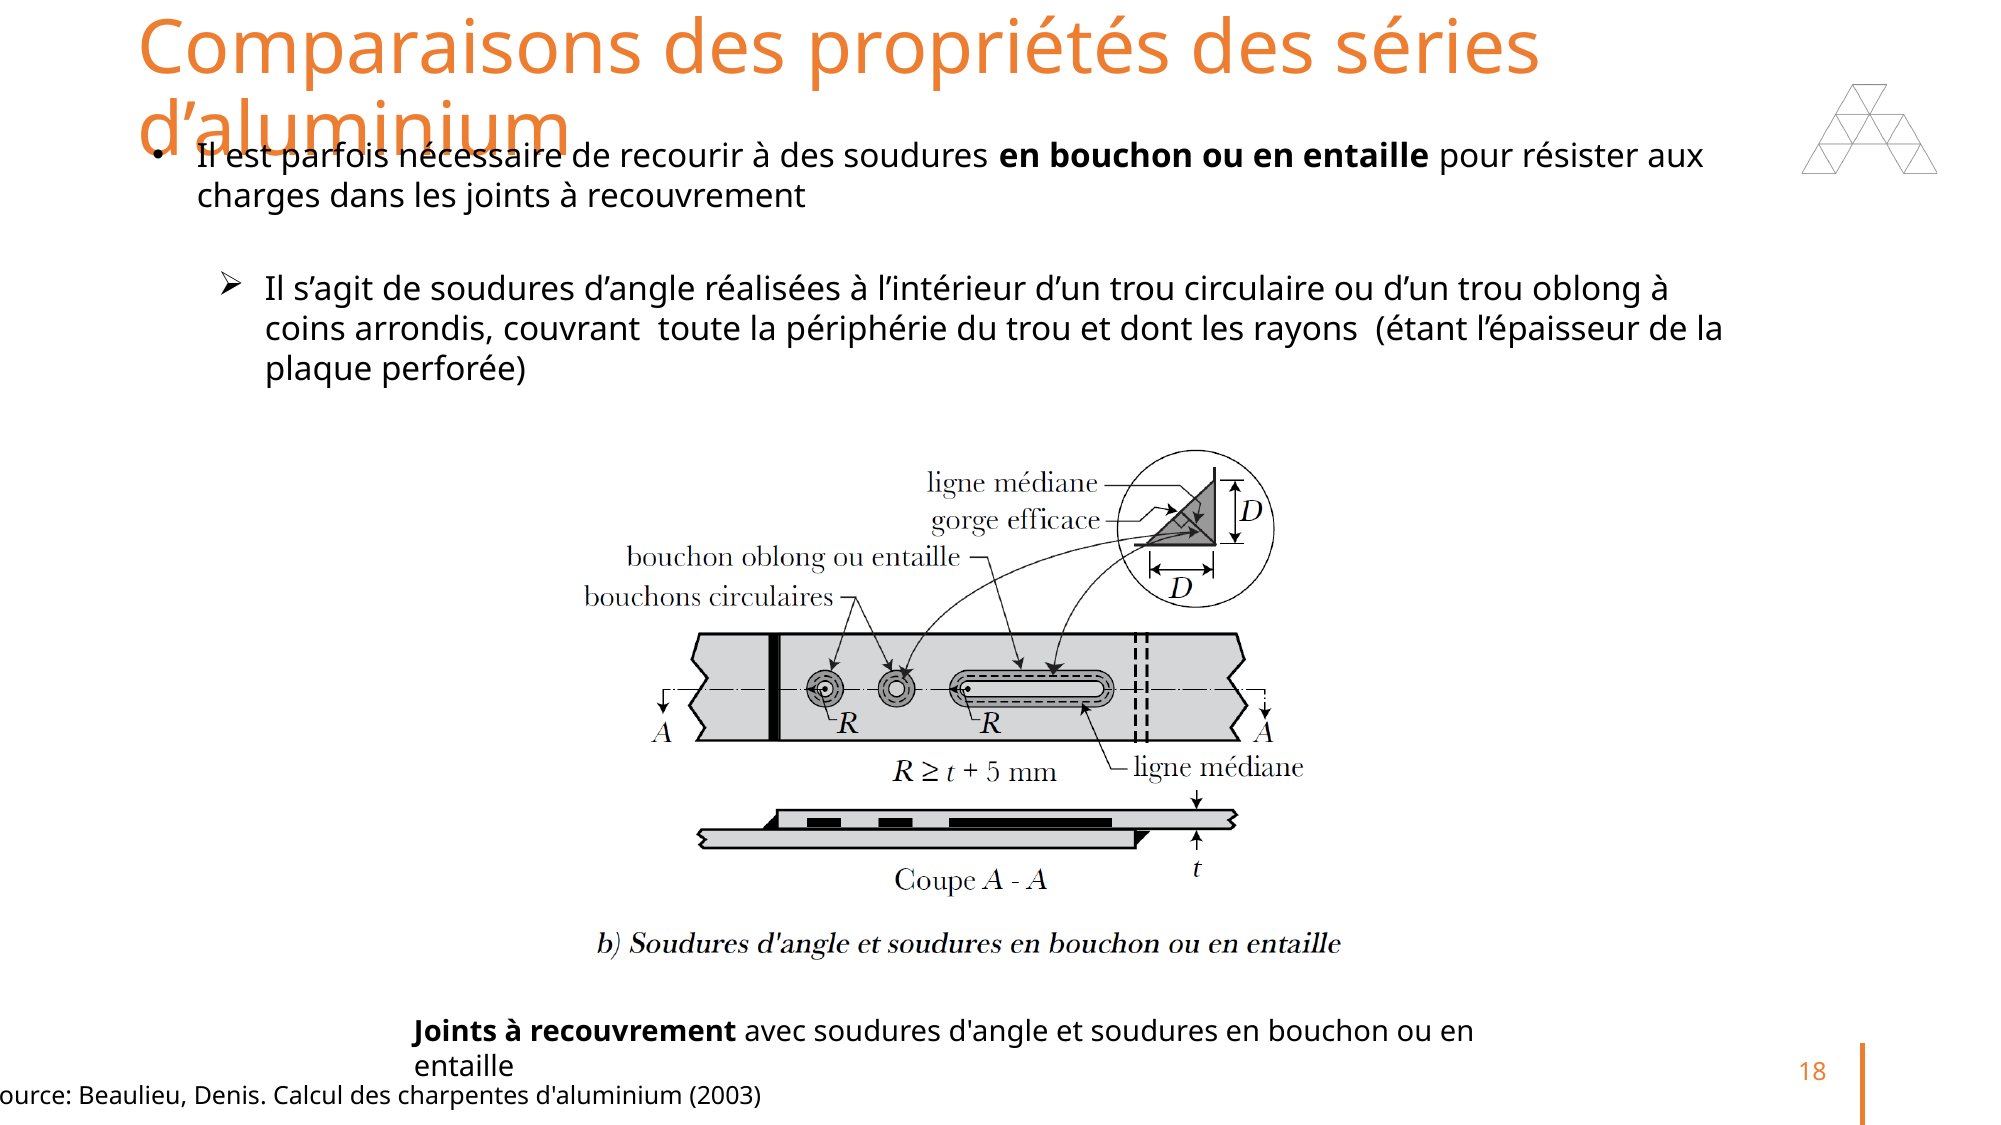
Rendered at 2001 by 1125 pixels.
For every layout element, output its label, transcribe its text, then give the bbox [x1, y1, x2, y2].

title Comparaisons des propriétés des séries d’aluminium [137, 9, 1749, 162]
text_box Joints à recouvrement avec soudures d'angle et soudures en bouchon ou en entaille [399, 1005, 1545, 1090]
picture [582, 447, 1342, 962]
text_box Source: Beaulieu, Denis. Calcul des charpentes d'aluminium (2003) [0, 1071, 778, 1117]
slide_number 18 [1643, 1042, 1842, 1103]
